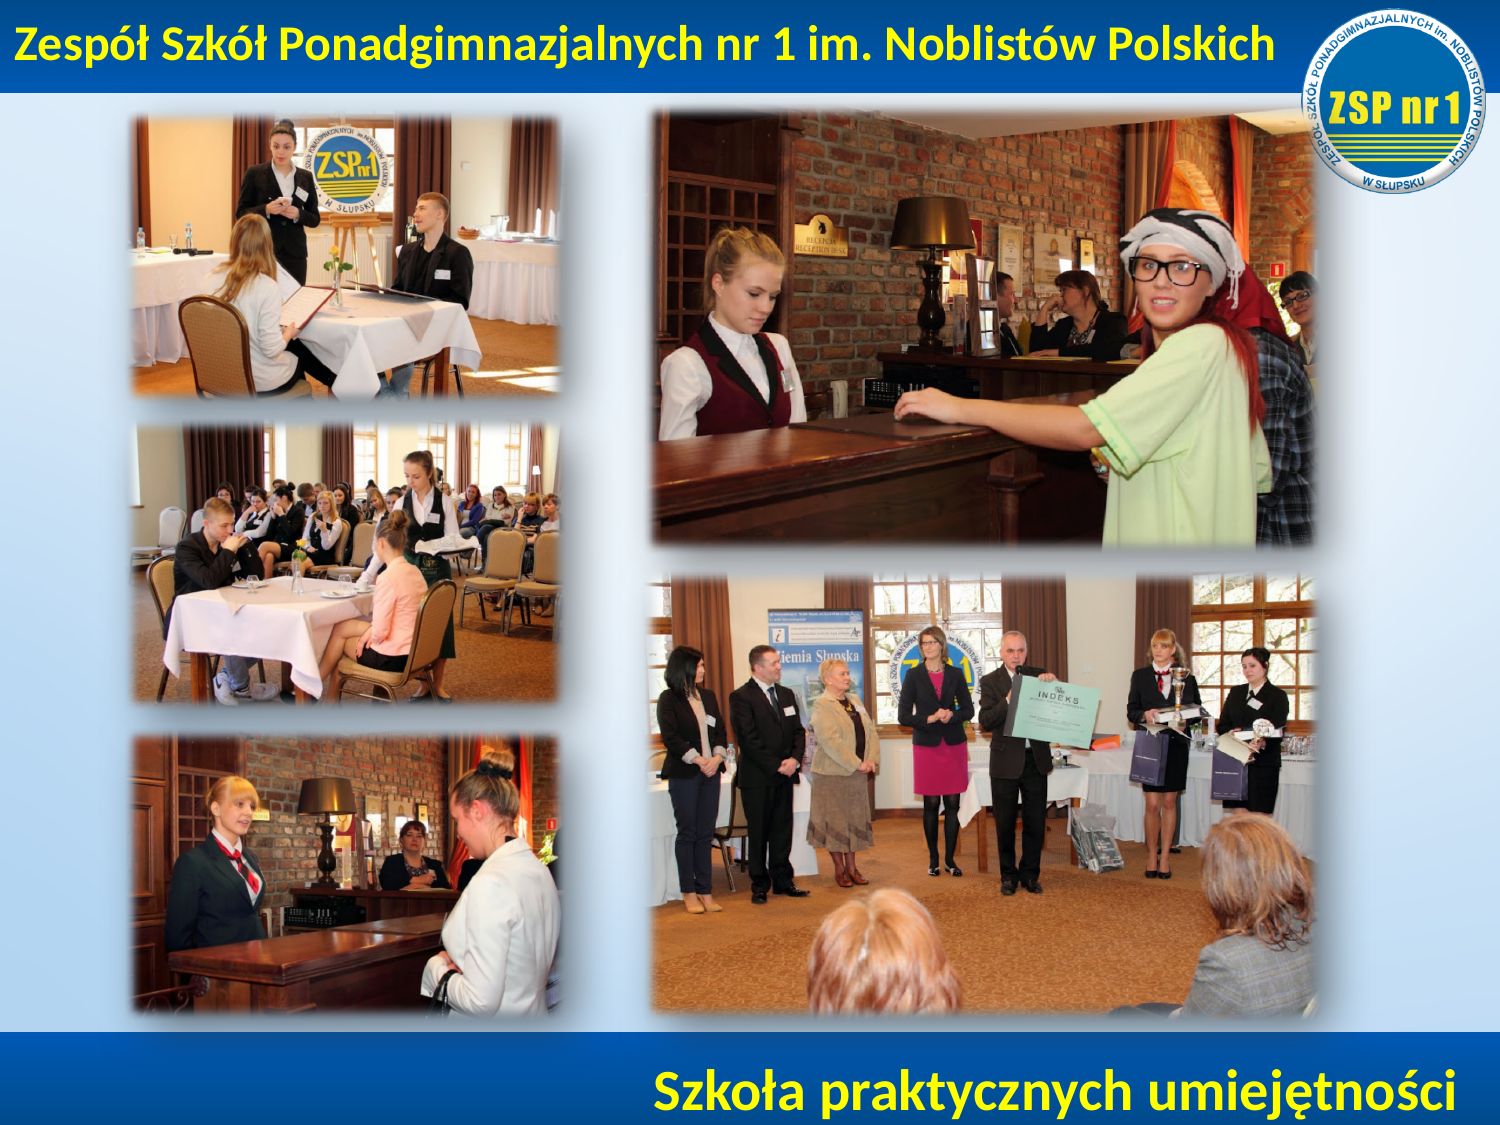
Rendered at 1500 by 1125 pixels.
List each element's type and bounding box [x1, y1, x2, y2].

picture [123, 726, 567, 1023]
picture [641, 8, 1486, 555]
picture [123, 416, 567, 712]
picture [123, 108, 567, 405]
picture [641, 568, 1322, 1023]
